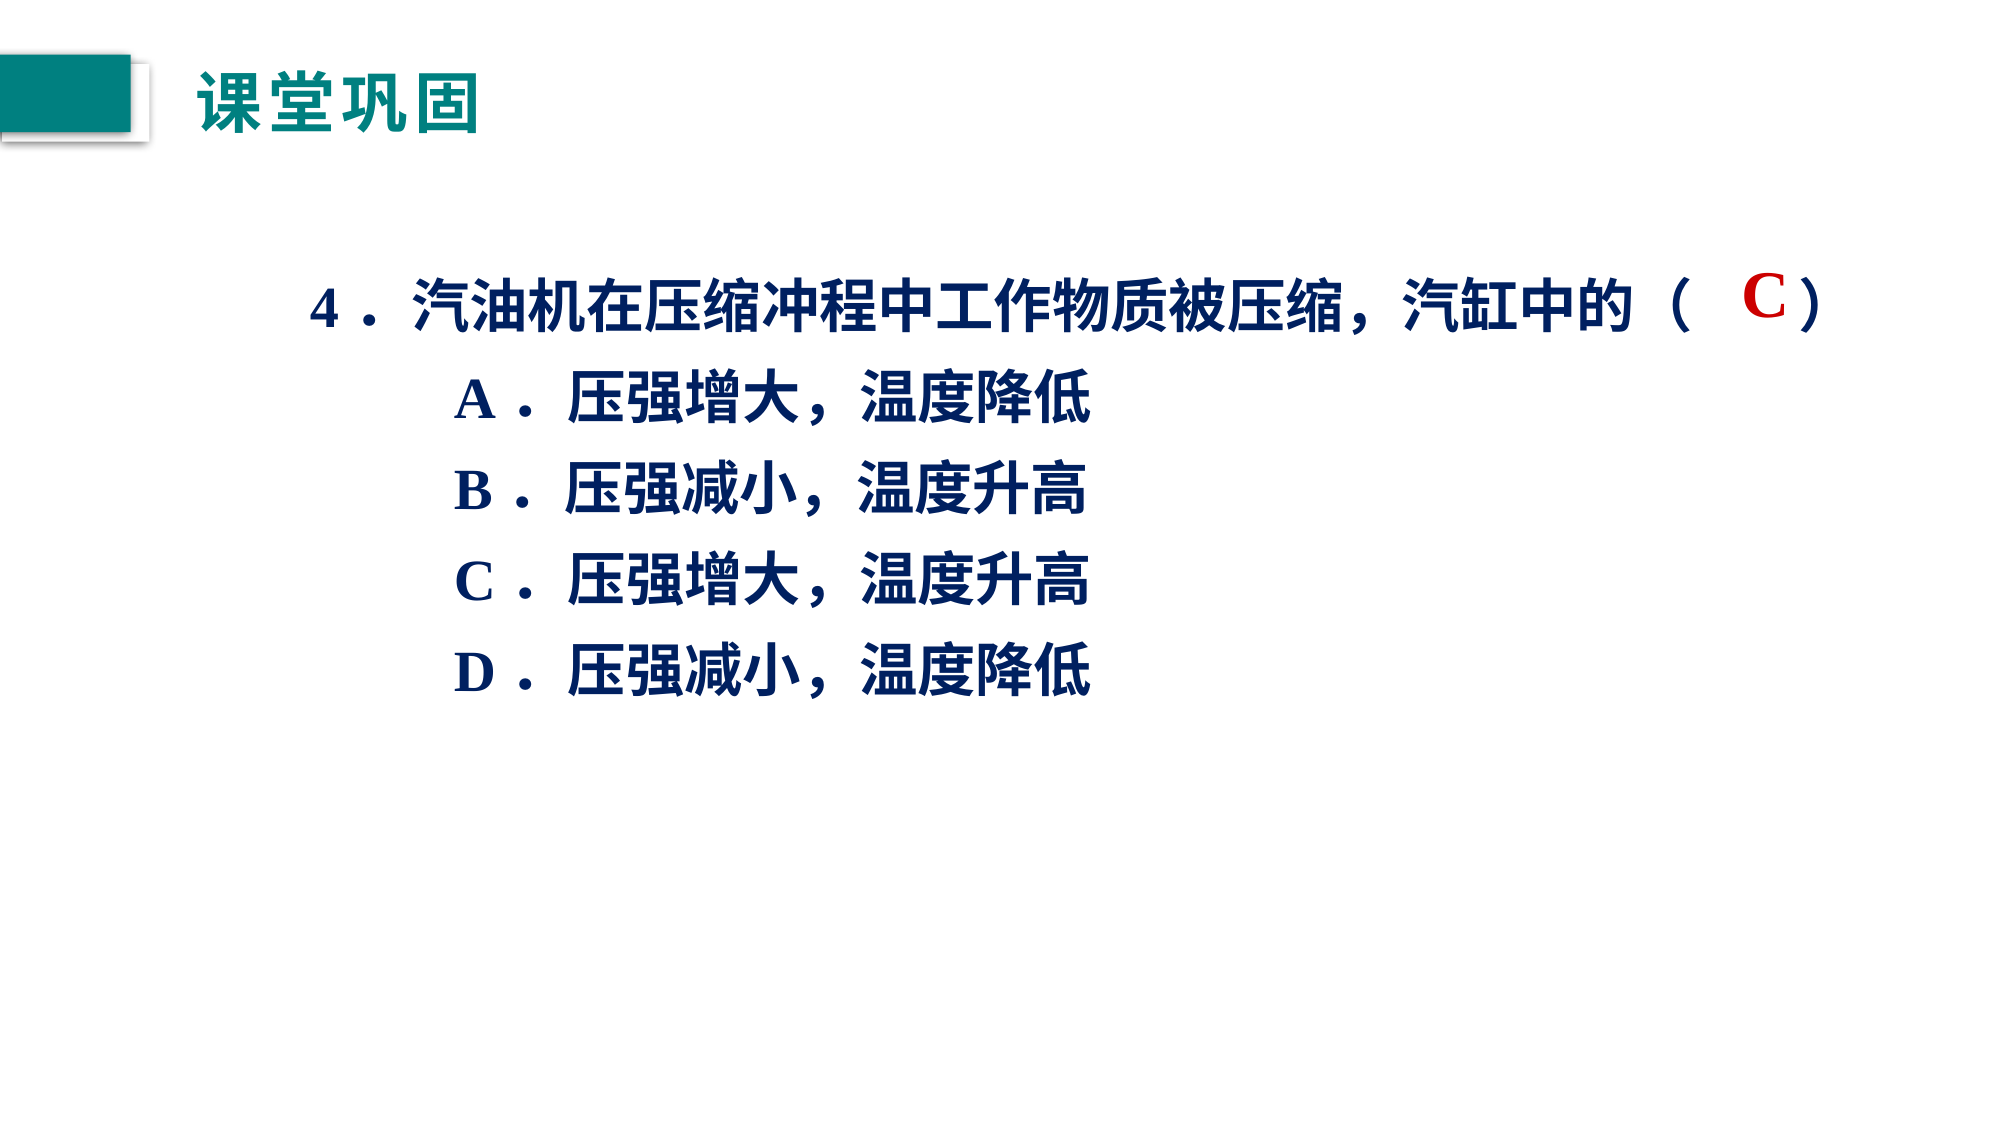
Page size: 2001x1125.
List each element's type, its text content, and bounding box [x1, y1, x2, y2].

text_box 4．汽油机在压缩冲程中工作物质被压缩，汽缸中的（ ） A．压强增大，温度降低 B．压强减小，温度升高 C．压强增大，温度升高 D．压强减小，温度降低 [220, 241, 1900, 711]
title 课堂巩固 [180, 55, 658, 149]
text_box C [1726, 243, 1833, 339]
